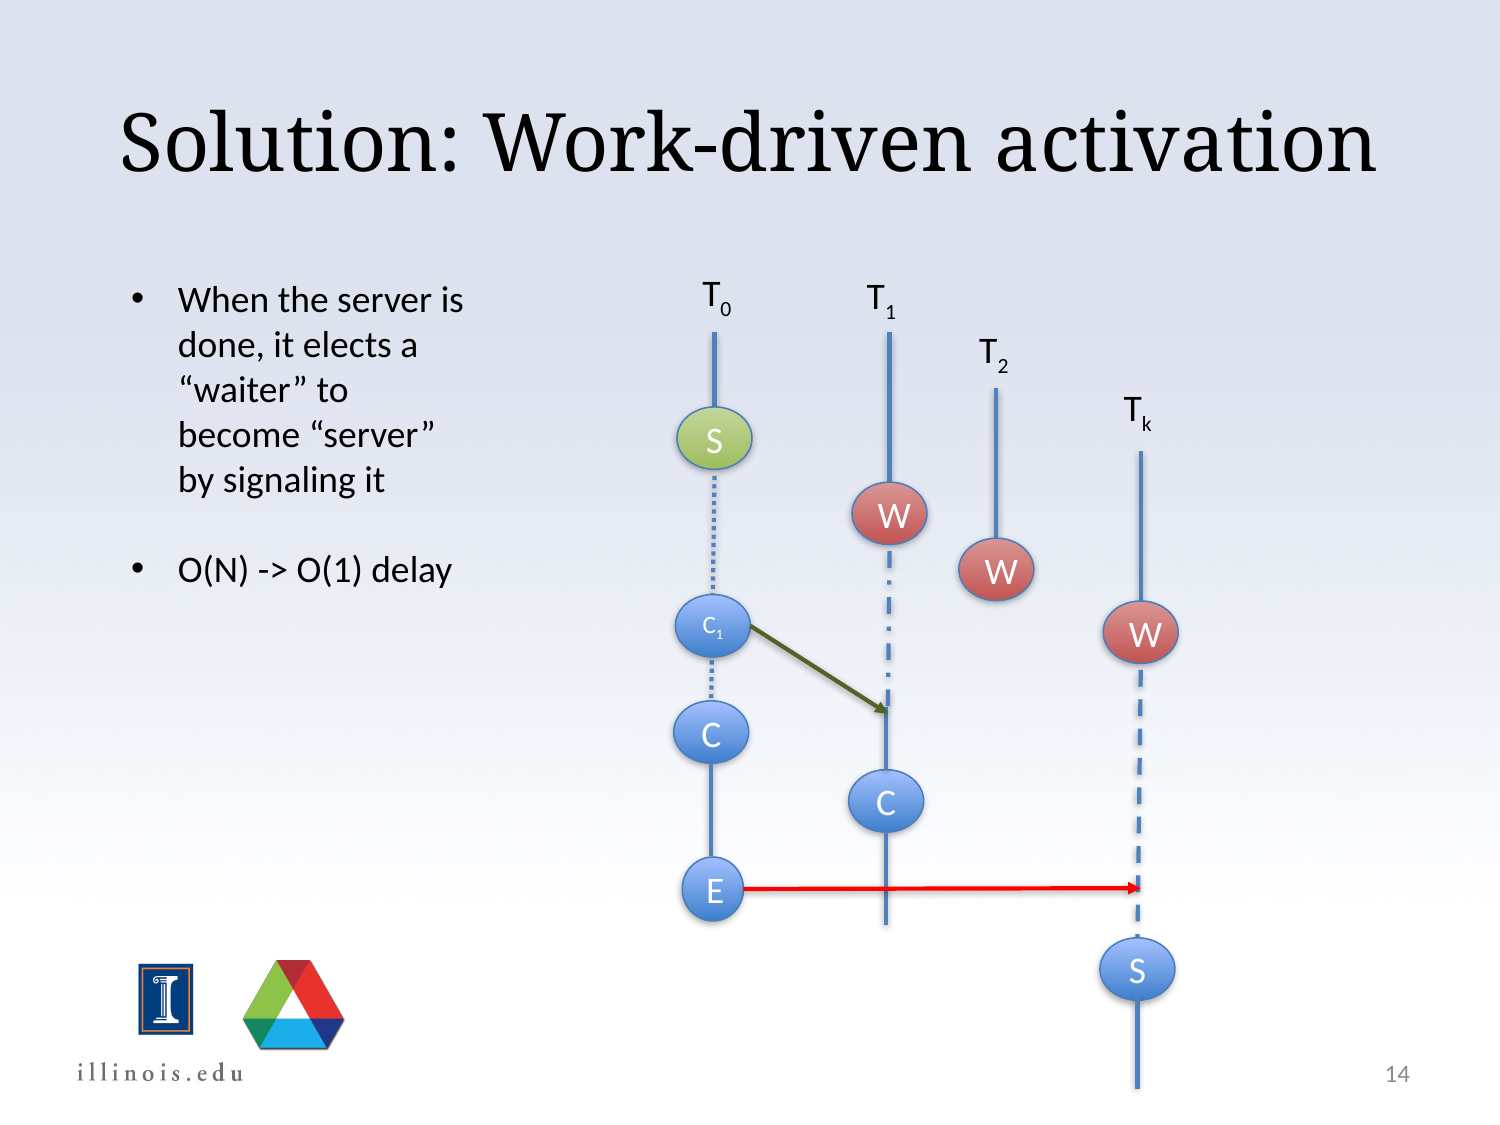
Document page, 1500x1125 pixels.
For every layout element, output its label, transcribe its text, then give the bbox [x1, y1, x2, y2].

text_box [1137, 669, 1141, 887]
text_box C1 [719, 594, 751, 658]
text_box C [672, 700, 750, 764]
text_box T2 [964, 318, 1040, 385]
text_box T0 [687, 261, 763, 328]
text_box T1 [851, 264, 927, 331]
text_box Tk [1108, 376, 1184, 443]
title Solution: Work-driven activation [75, 45, 1425, 233]
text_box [750, 625, 889, 714]
text_box C [847, 769, 925, 833]
text_box When the server is done, it elects a “waiter” to become “server” by signaling it O(N) -> O(1) delay [116, 267, 487, 598]
text_box W [958, 537, 1035, 602]
text_box W [1102, 600, 1179, 665]
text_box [1137, 895, 1141, 939]
text_box E [681, 856, 745, 922]
slide_number 14 [1250, 1042, 1425, 1103]
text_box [710, 475, 715, 702]
text_box W [851, 481, 928, 546]
text_box S [676, 406, 753, 471]
text_box C1 [674, 594, 705, 658]
text_box S [1099, 937, 1176, 1001]
picture [0, 0, 1500, 1125]
